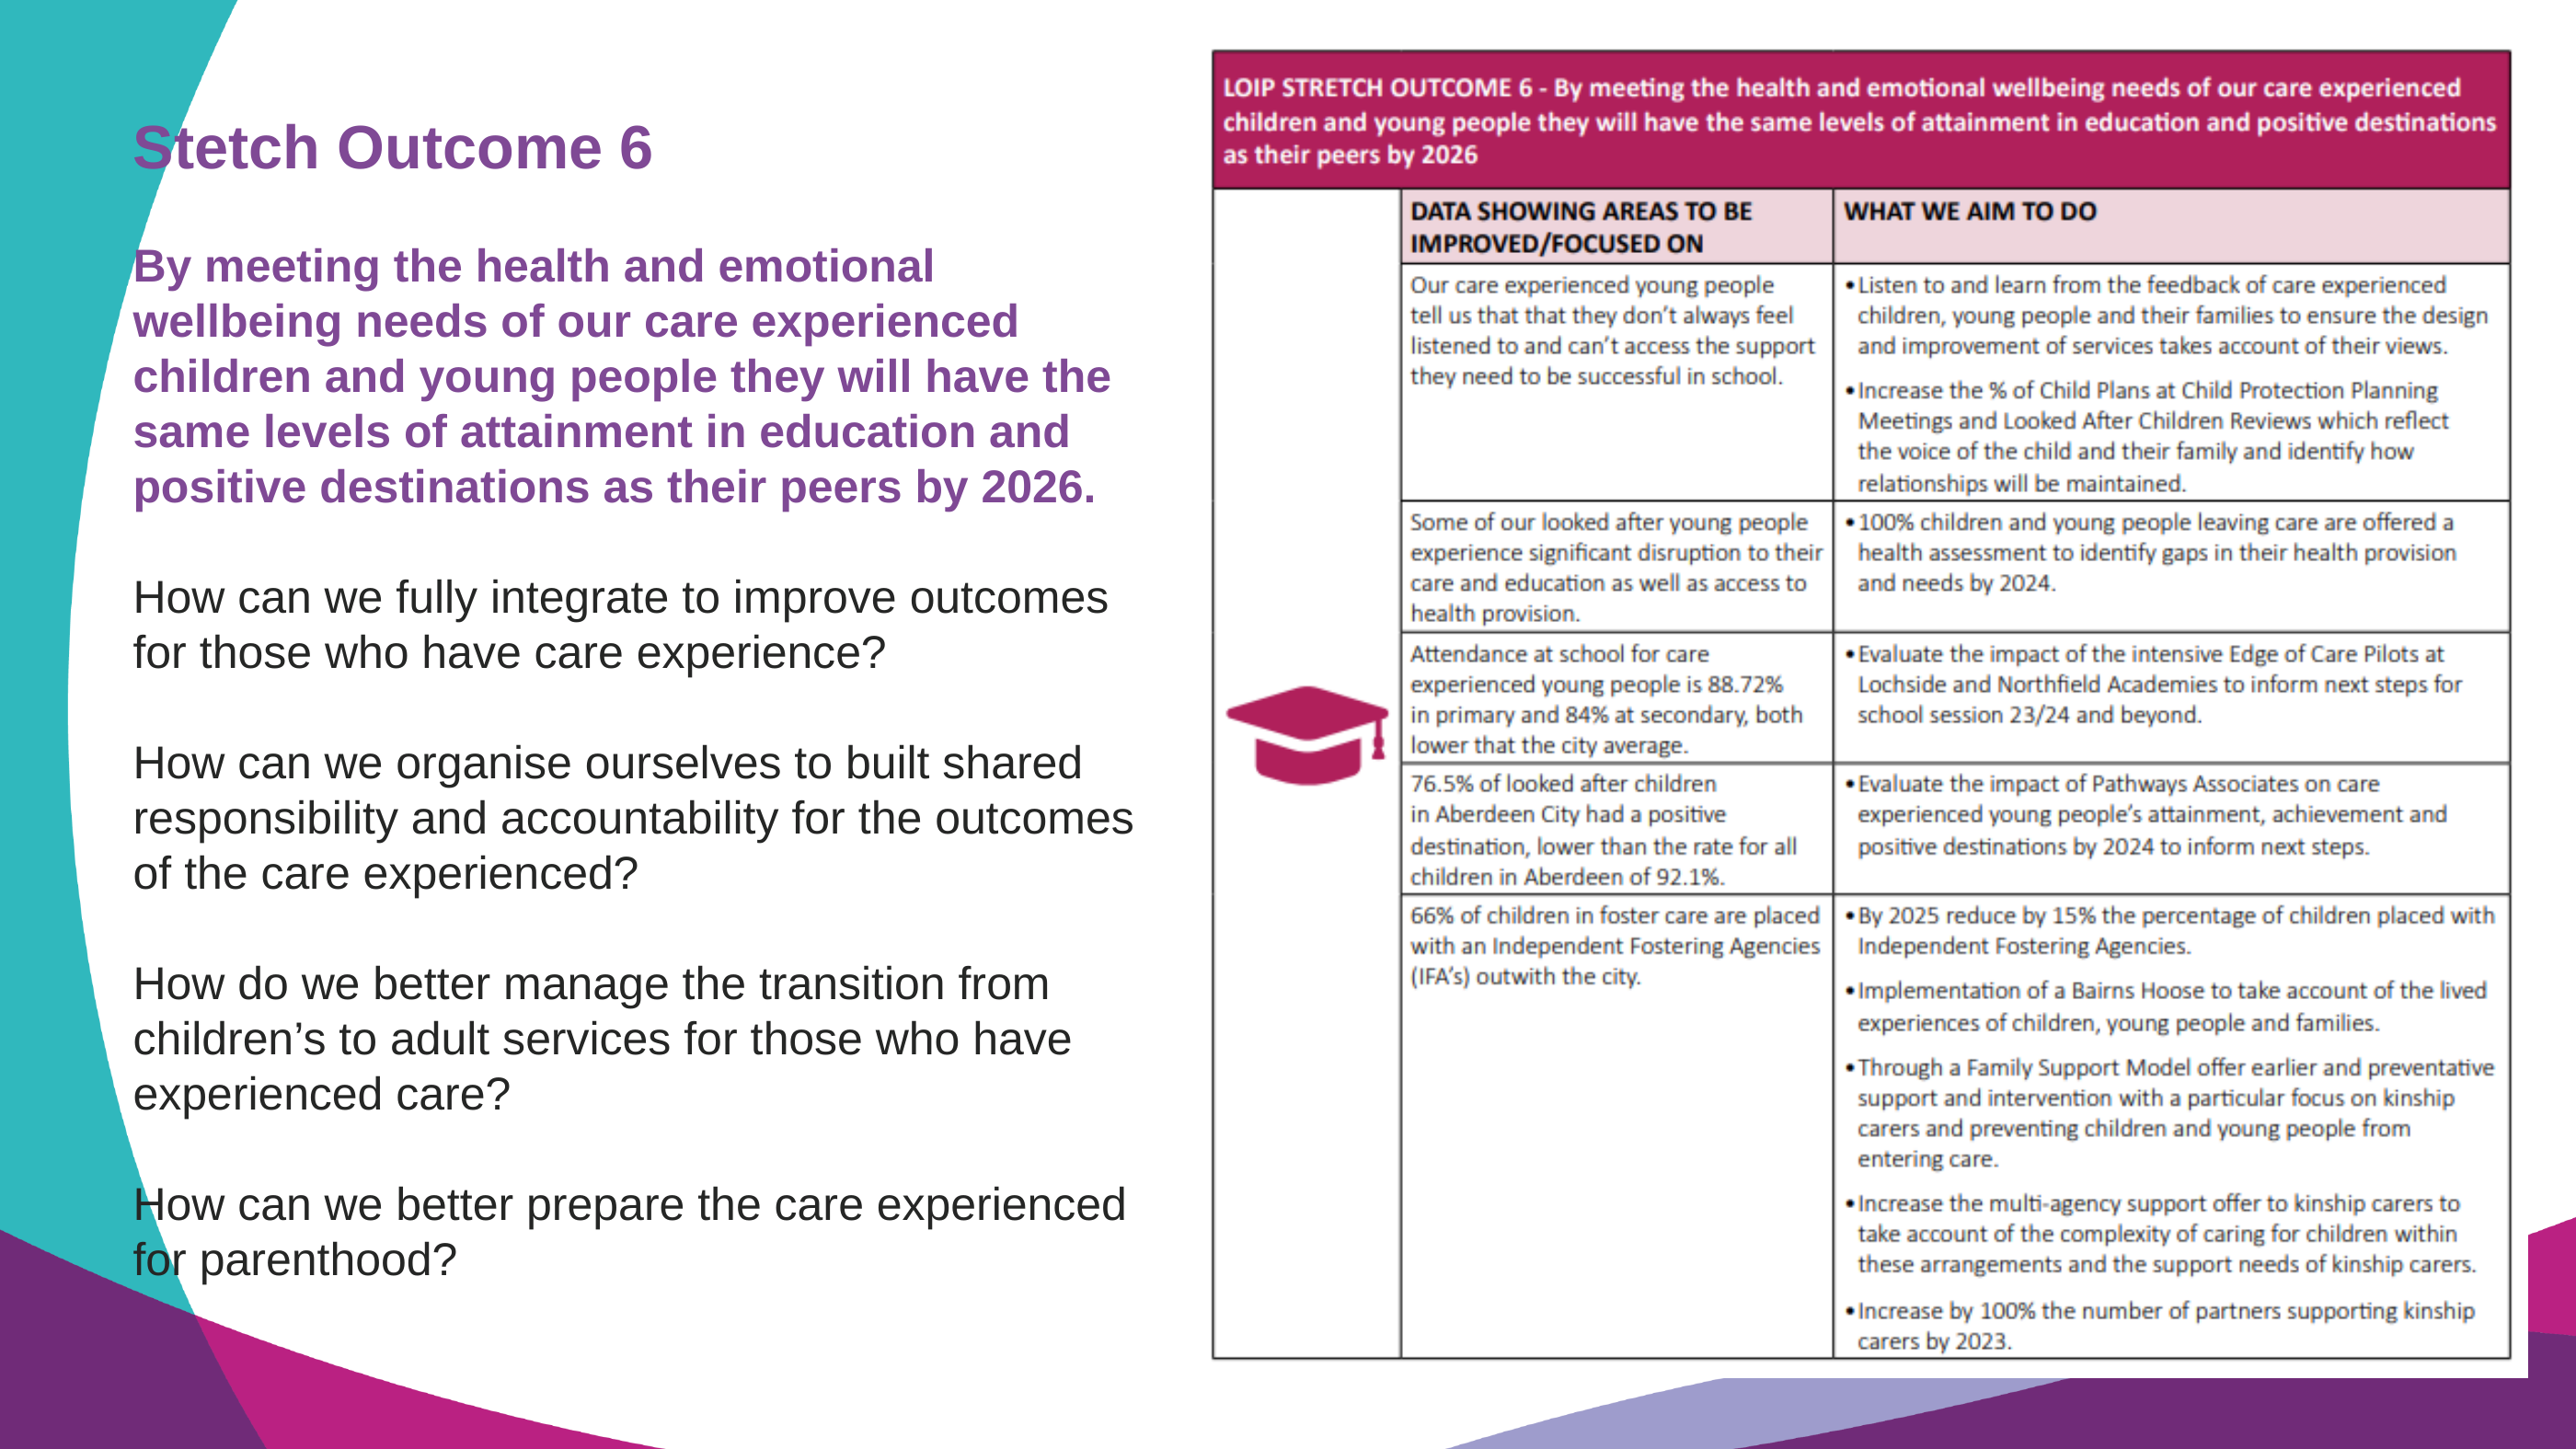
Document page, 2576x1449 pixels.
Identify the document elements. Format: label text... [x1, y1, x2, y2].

picture [0, 0, 2576, 1449]
text_box Stetch Outcome 6 By meeting the health and emotional wellbeing needs of our care experienced children and young people they will have the same levels of attainment in education and positive destinations as their peers by 2026. How can we fully integrate to improve outcomes for those who have care experience? How can we organise ourselves to built shared responsibility and accountability for the outcomes of the care experienced? How do we better manage the transition from children’s to adult services for those who have experienced care? How can we better prepare the care experienced for parenthood? [119, 100, 1161, 1347]
